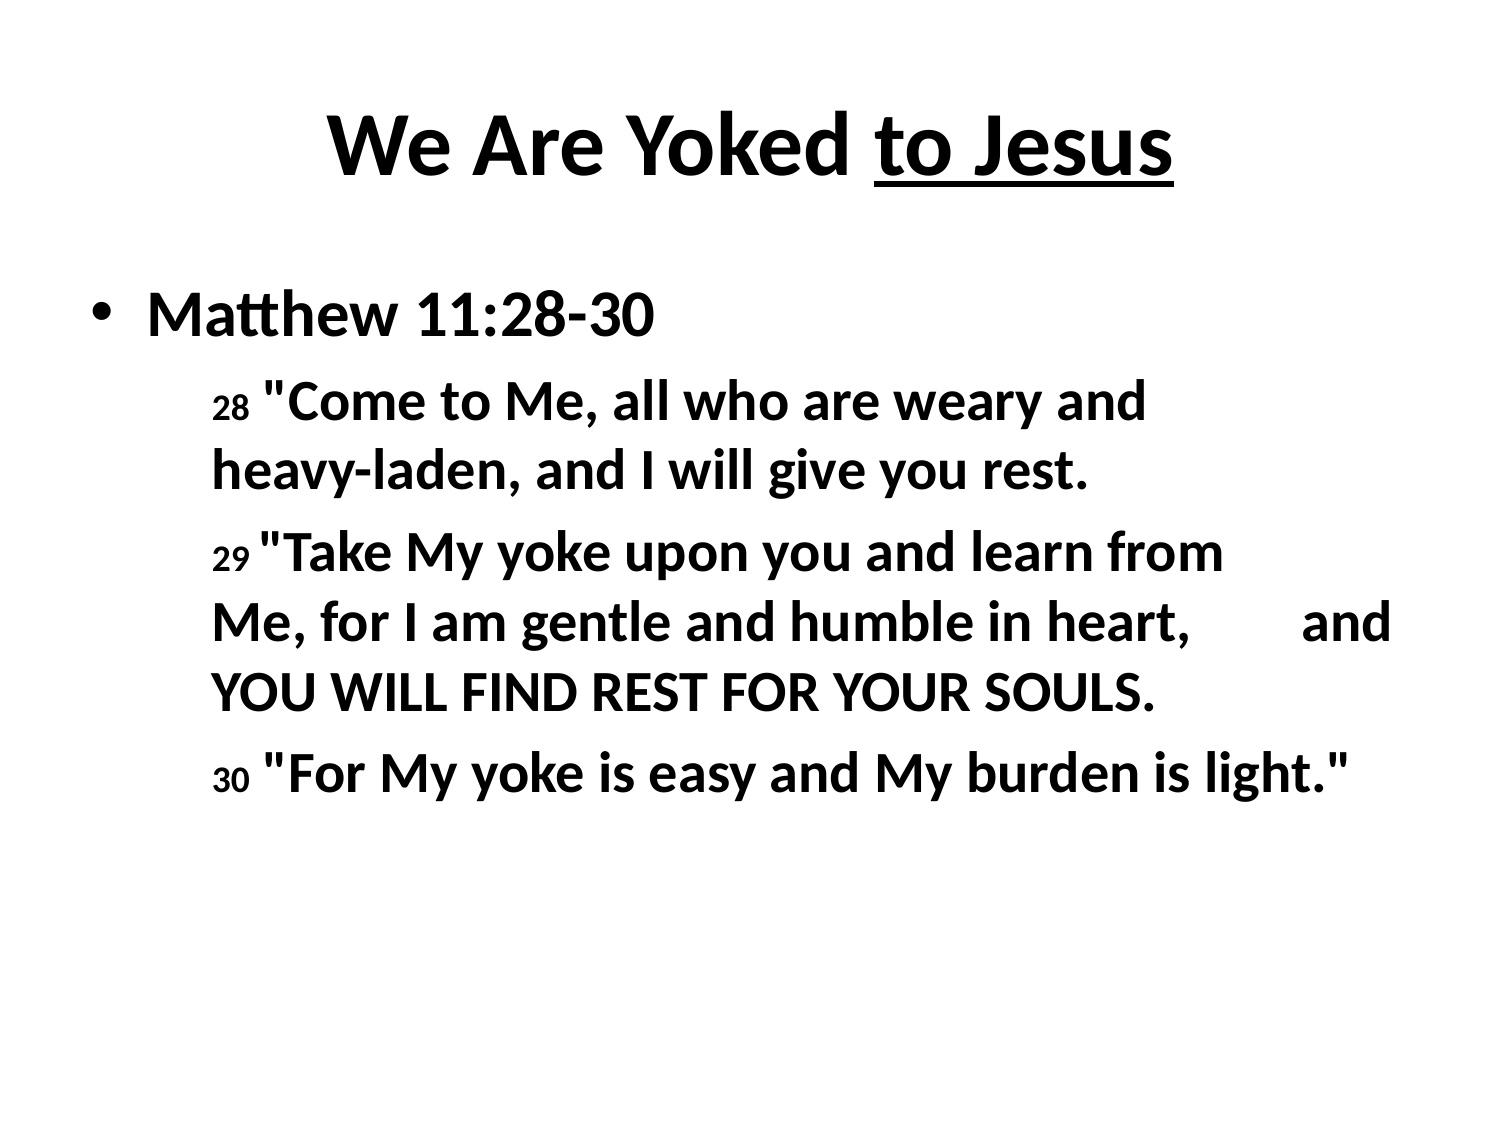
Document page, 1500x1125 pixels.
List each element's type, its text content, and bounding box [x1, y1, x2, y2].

list Matthew 11:28-30 28 "Come to Me, all who are weary and heavy-laden, and I will give you rest. 29 "Take My yoke upon you and learn from Me, for I am gentle and humble in heart, and YOU WILL FIND REST FOR YOUR SOULS. 30 "For My yoke is easy and My burden is light." [75, 262, 1425, 1005]
title We Are Yoked to Jesus [75, 45, 1425, 233]
